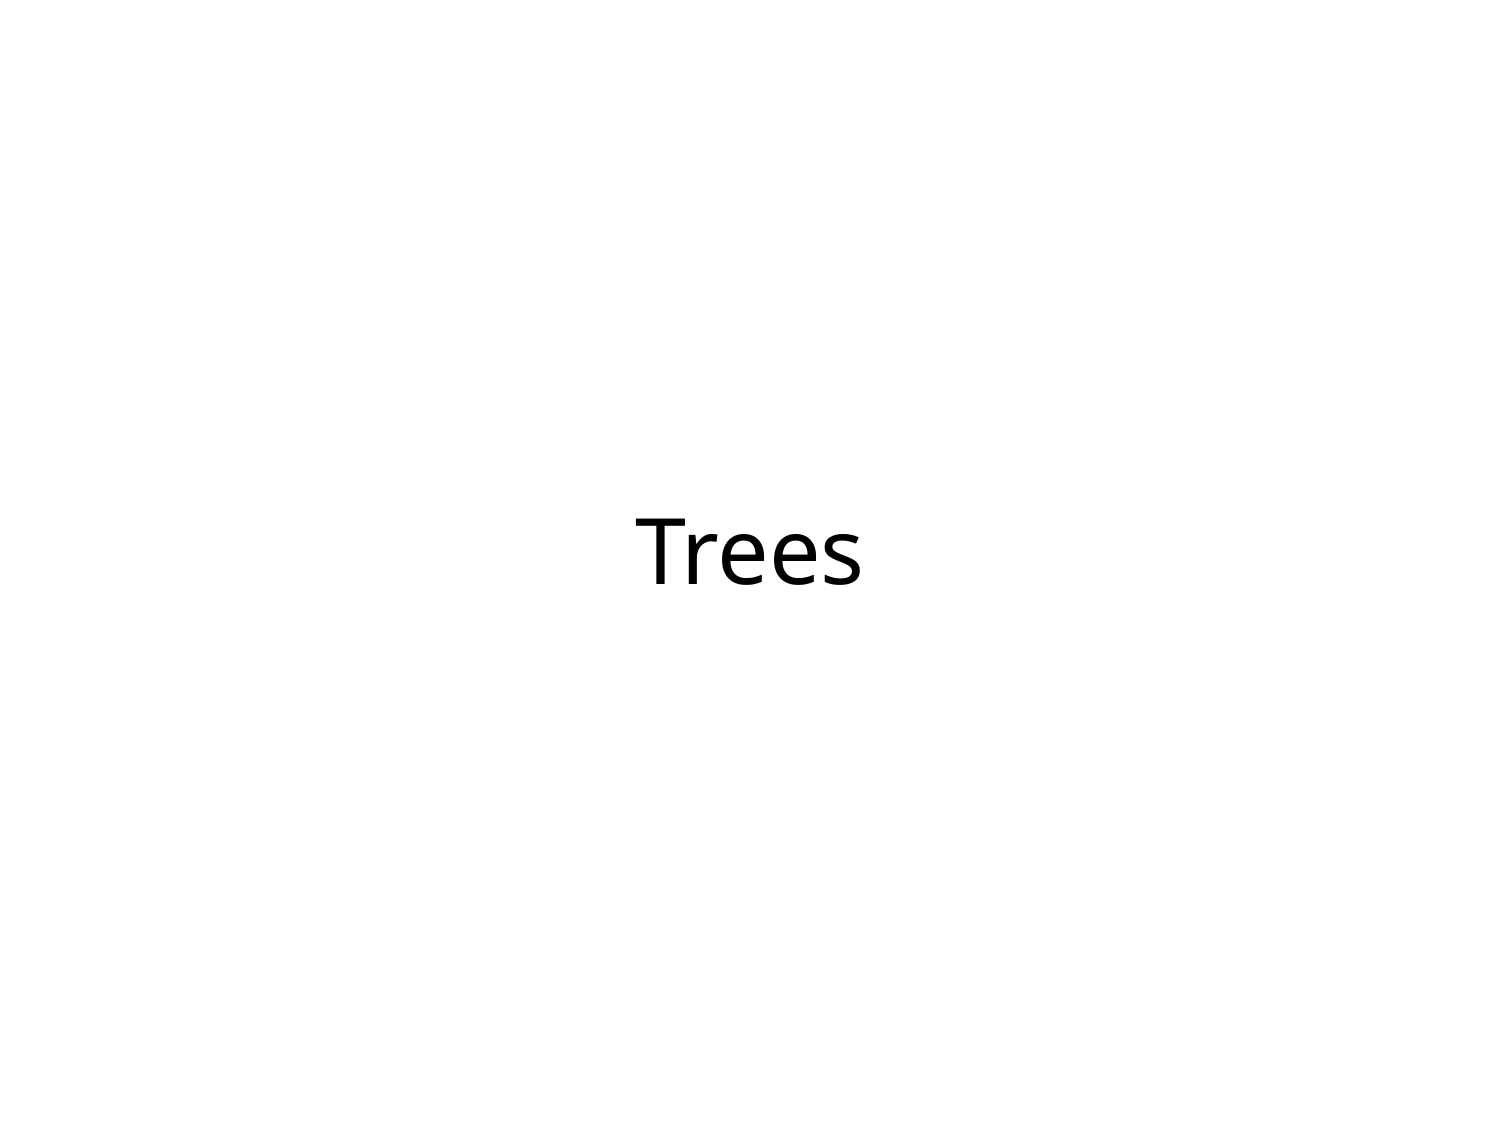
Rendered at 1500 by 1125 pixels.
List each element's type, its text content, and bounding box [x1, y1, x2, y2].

title Trees [112, 485, 1388, 620]
